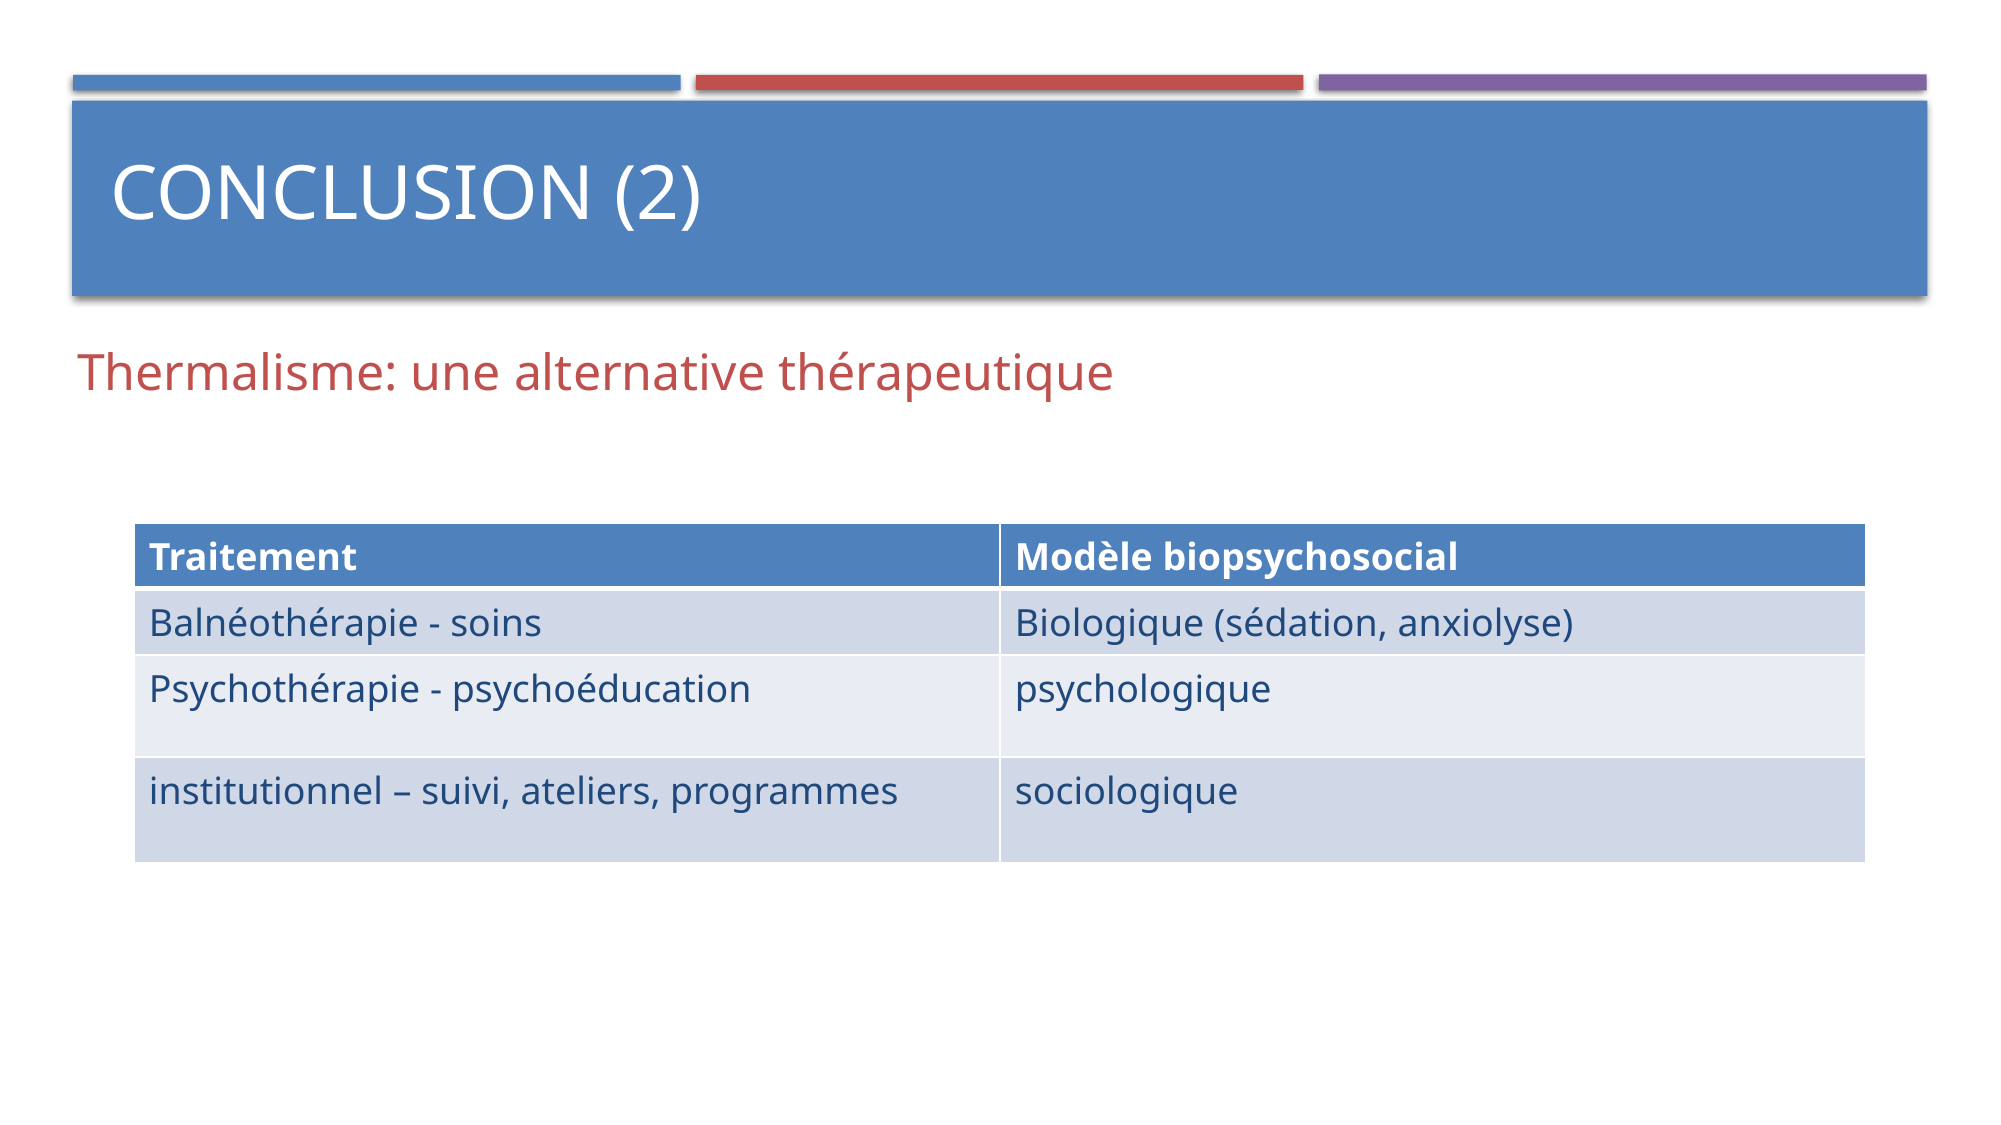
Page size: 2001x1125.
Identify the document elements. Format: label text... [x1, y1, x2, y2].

table_cell Balnéothérapie - soins [135, 591, 999, 654]
table_header Traitement [135, 524, 999, 586]
table_header Modèle biopsychosocial [1001, 524, 1865, 586]
table_cell institutionnel – suivi, ateliers, programmes [135, 758, 999, 862]
text_box Thermalisme: une alternative thérapeutique [62, 333, 1261, 408]
table_cell sociologique [1001, 758, 1865, 862]
title Conclusion (2) [95, 76, 1905, 243]
table_cell Biologique (sédation, anxiolyse) [1001, 591, 1865, 654]
list [95, 416, 1905, 1020]
table_cell Psychothérapie - psychoéducation [135, 656, 999, 756]
table_cell psychologique [1001, 656, 1865, 756]
